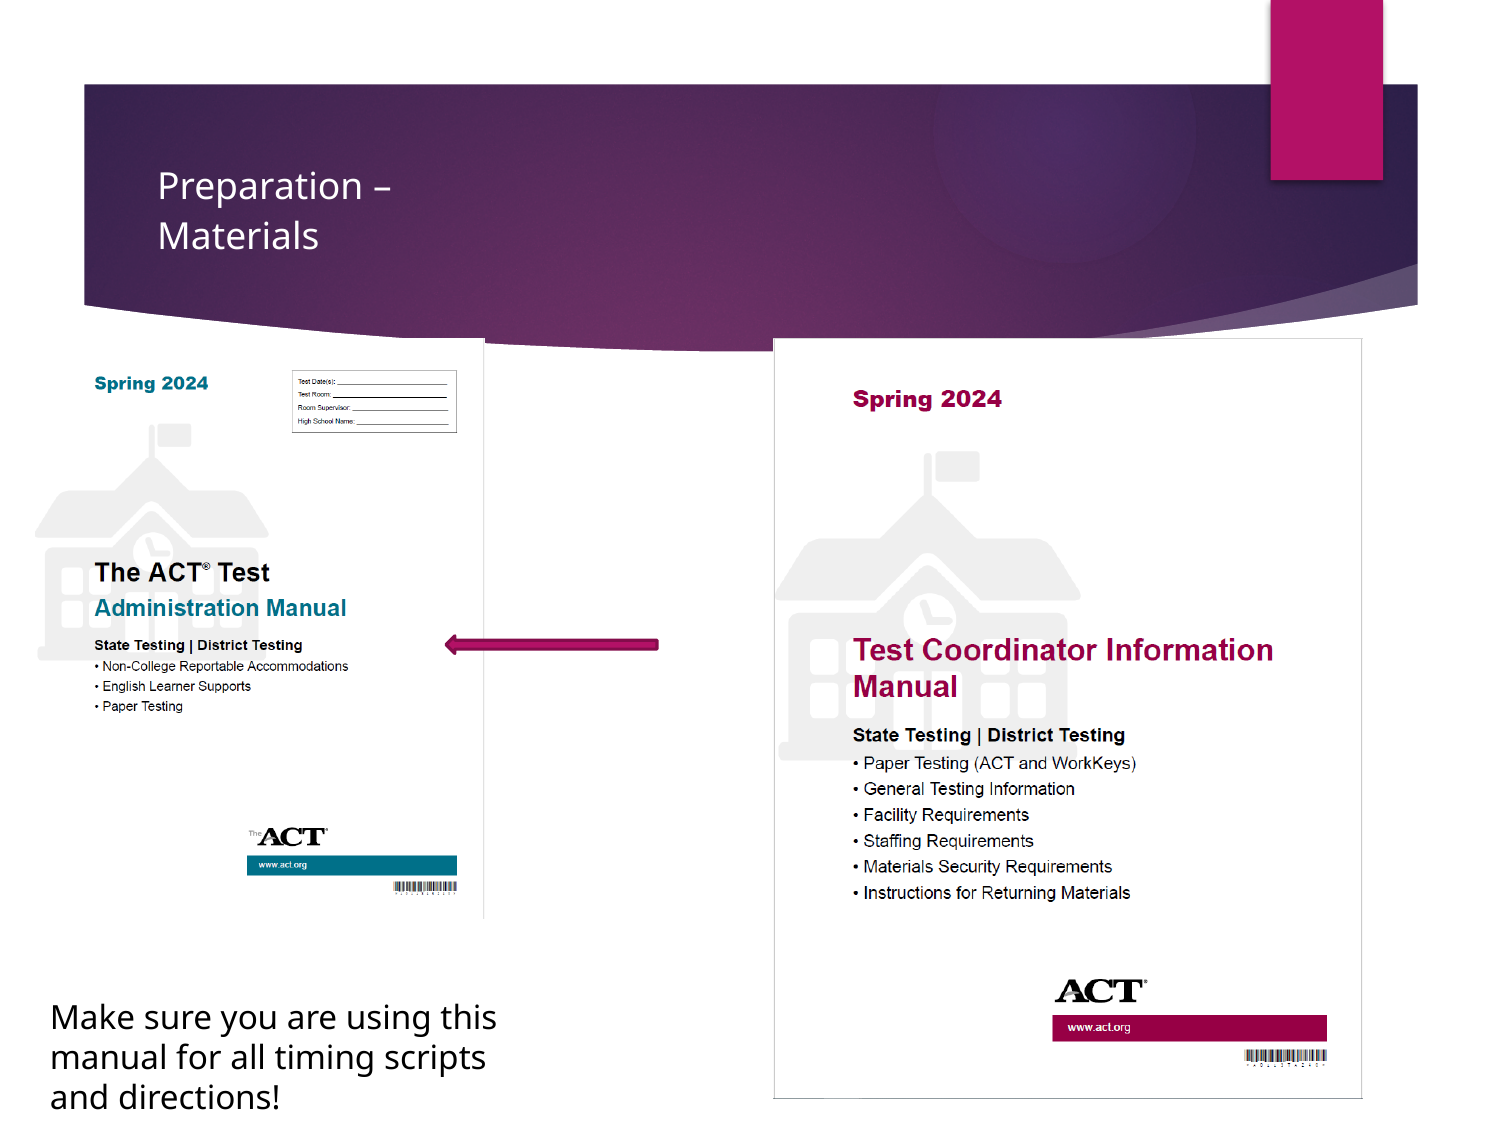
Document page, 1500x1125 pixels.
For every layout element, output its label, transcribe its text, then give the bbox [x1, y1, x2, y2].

text_box [489, 638, 659, 651]
text_box Make sure you are using this manual for all timing scripts and directions! [35, 988, 563, 1124]
picture [773, 338, 1363, 1099]
title Preparation – Materials [142, 152, 1183, 269]
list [34, 338, 485, 919]
